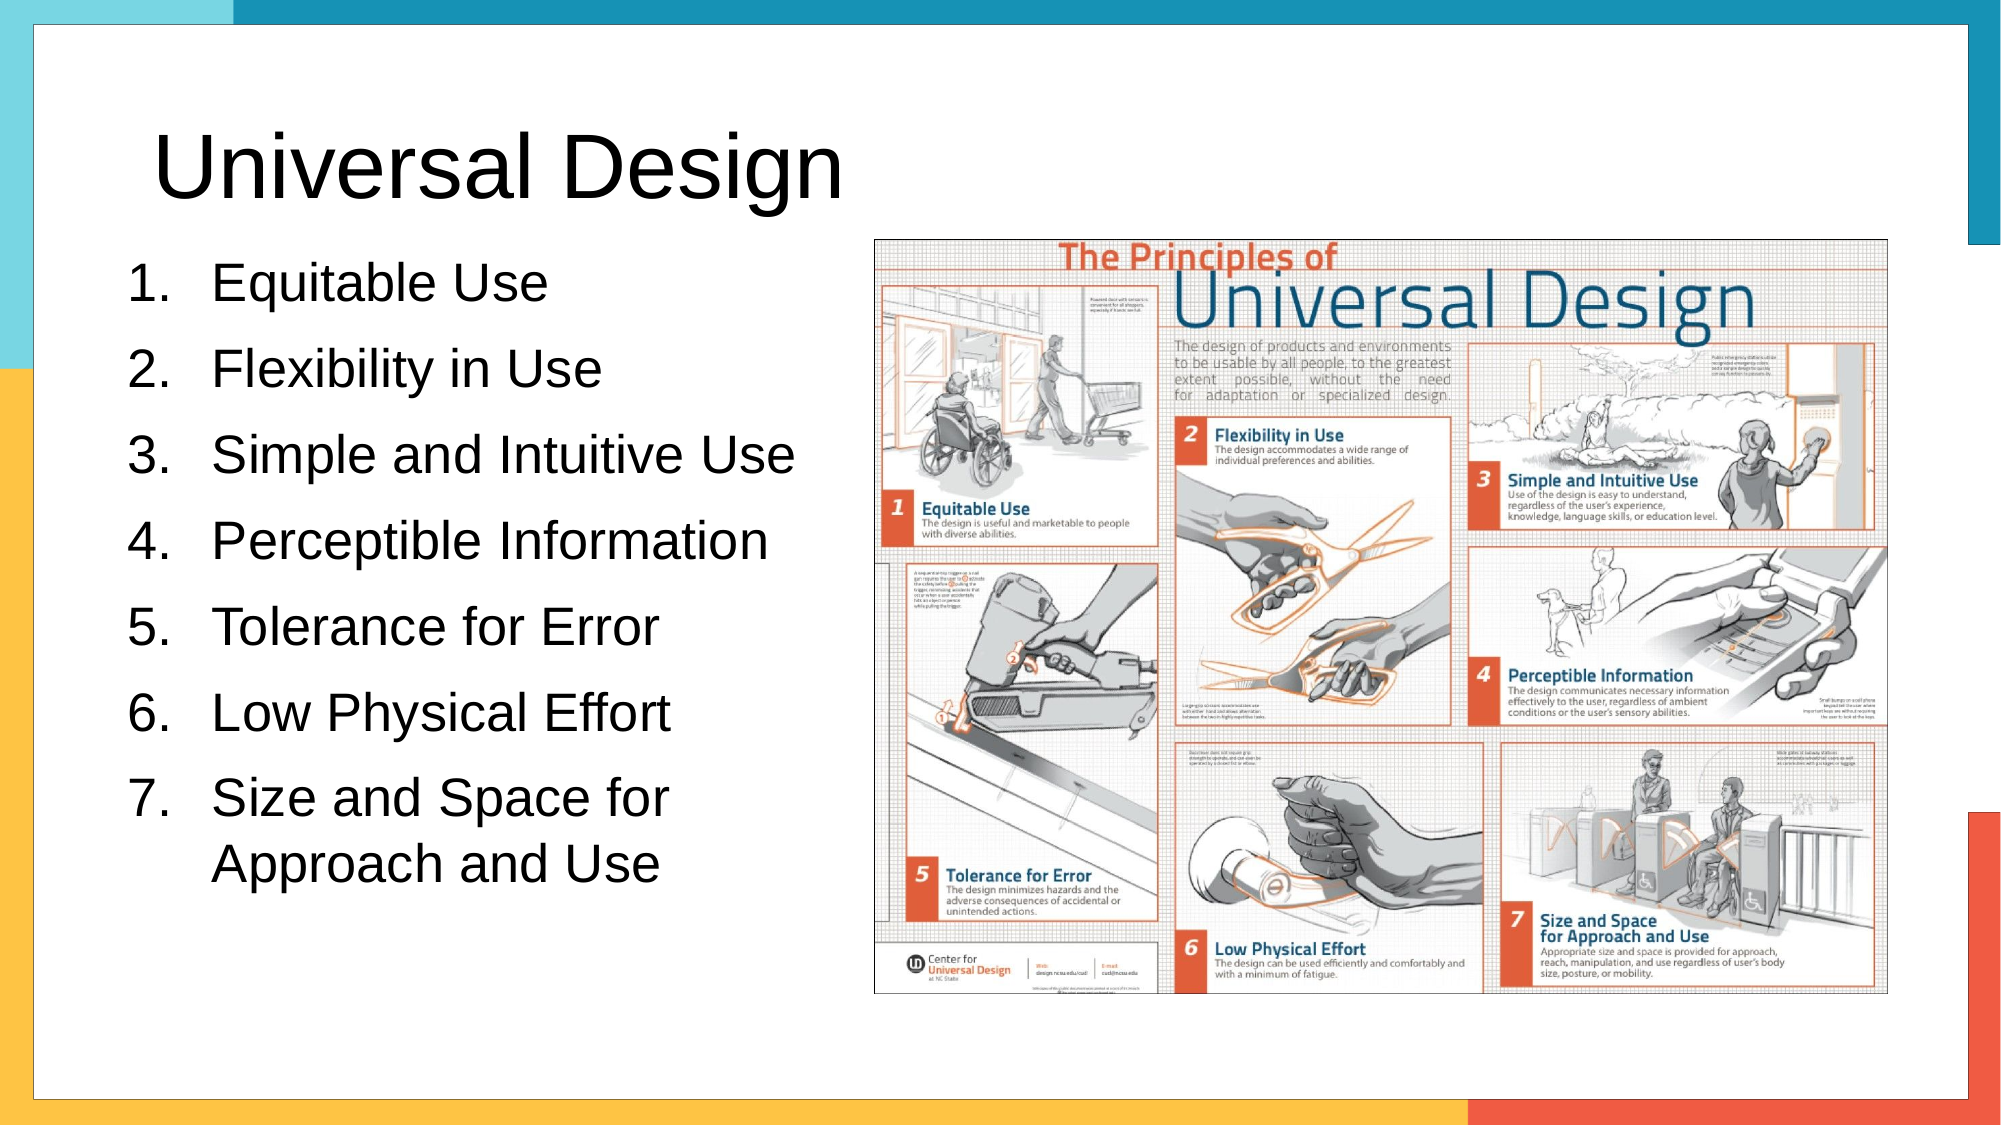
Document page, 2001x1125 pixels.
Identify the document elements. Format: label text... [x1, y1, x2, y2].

list Equitable Use Flexibility in Use Simple and Intuitive Use Perceptible Information Tolerance for Error Low Physical Effort Size and Space for Approach and Use [112, 239, 826, 954]
title Universal Design [137, 59, 1863, 278]
picture [0, 0, 2001, 1125]
